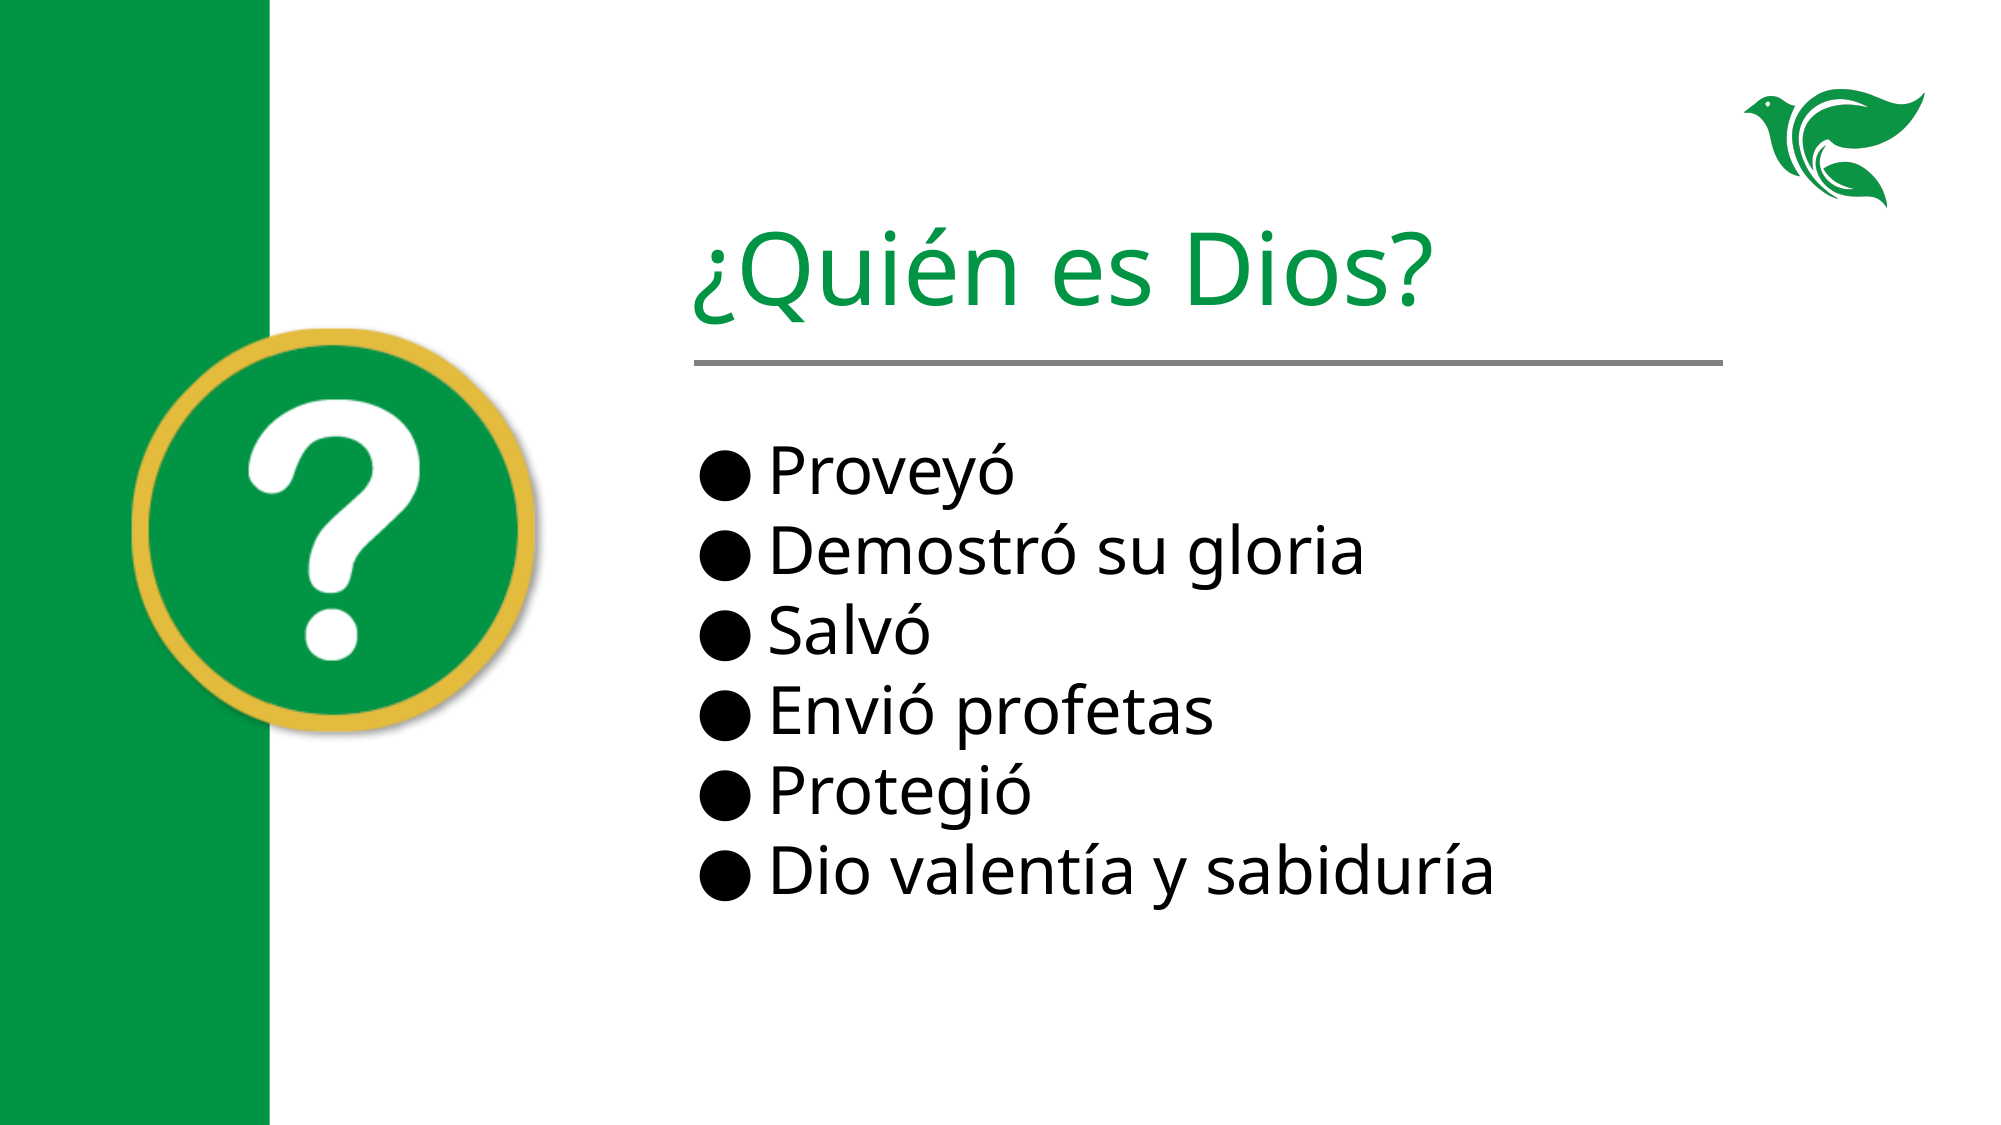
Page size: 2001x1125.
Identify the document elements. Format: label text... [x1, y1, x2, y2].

text_box Proveyó Demostró su gloria Salvó Envió profetas Protegió Dio valentía y sabiduría [677, 420, 1952, 916]
text_box ¿Quién es Dios? [677, 196, 1857, 333]
text_box [0, 0, 270, 1125]
picture [77, 254, 592, 783]
picture [1722, 47, 1953, 240]
